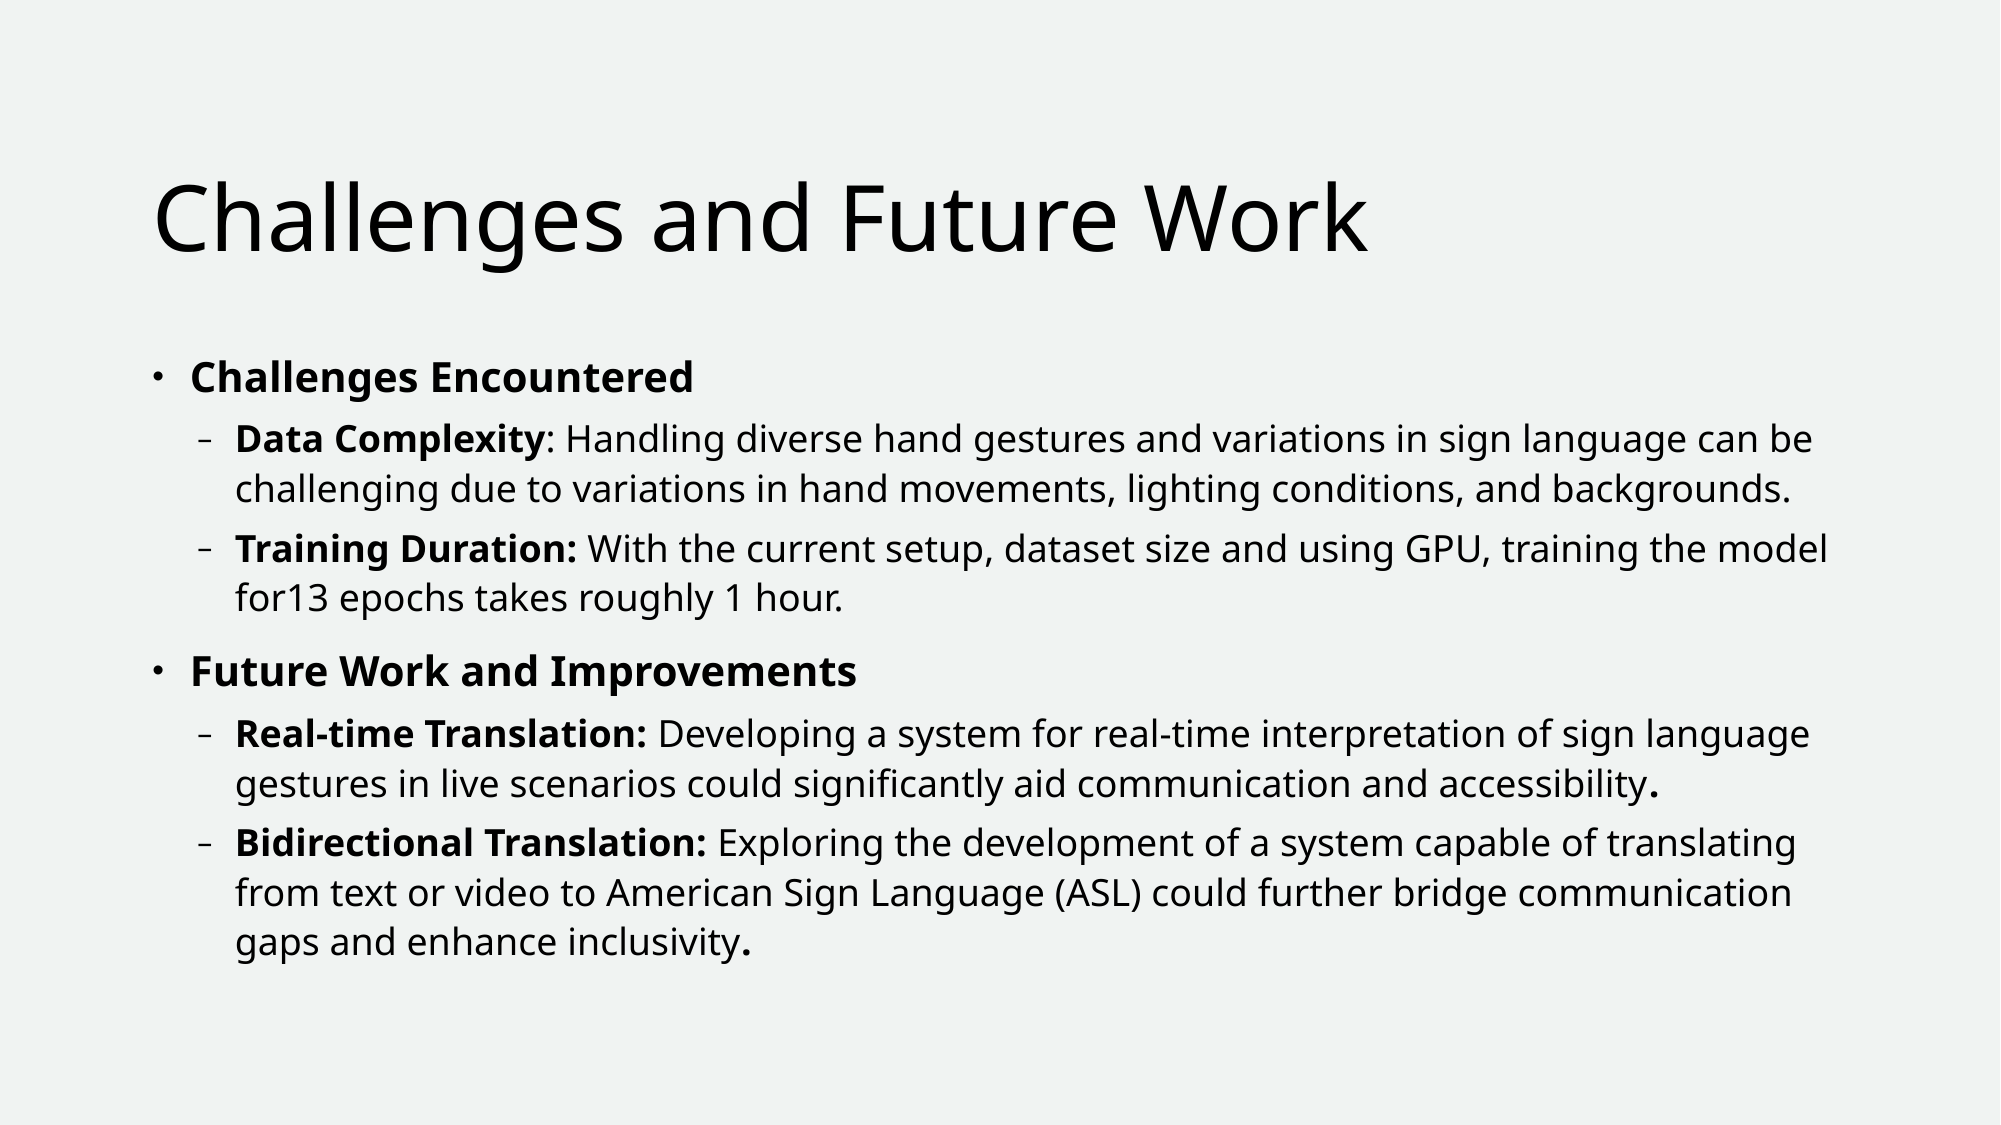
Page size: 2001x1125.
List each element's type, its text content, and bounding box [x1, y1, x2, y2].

title Challenges and Future Work [137, 95, 1863, 280]
list Challenges Encountered Data Complexity: Handling diverse hand gestures and variations in sign language can be challenging due to variations in hand movements, lighting conditions, and backgrounds. Training Duration: With the current setup, dataset size and using GPU, training the model for13 epochs takes roughly 1 hour. Future Work and Improvements Real-time Translation: Developing a system for real-time interpretation of sign language gestures in live scenarios could significantly aid communication and accessibility. Bidirectional Translation: Exploring the development of a system capable of translating from text or video to American Sign Language (ASL) could further bridge communication gaps and enhance inclusivity. [137, 338, 1863, 1014]
